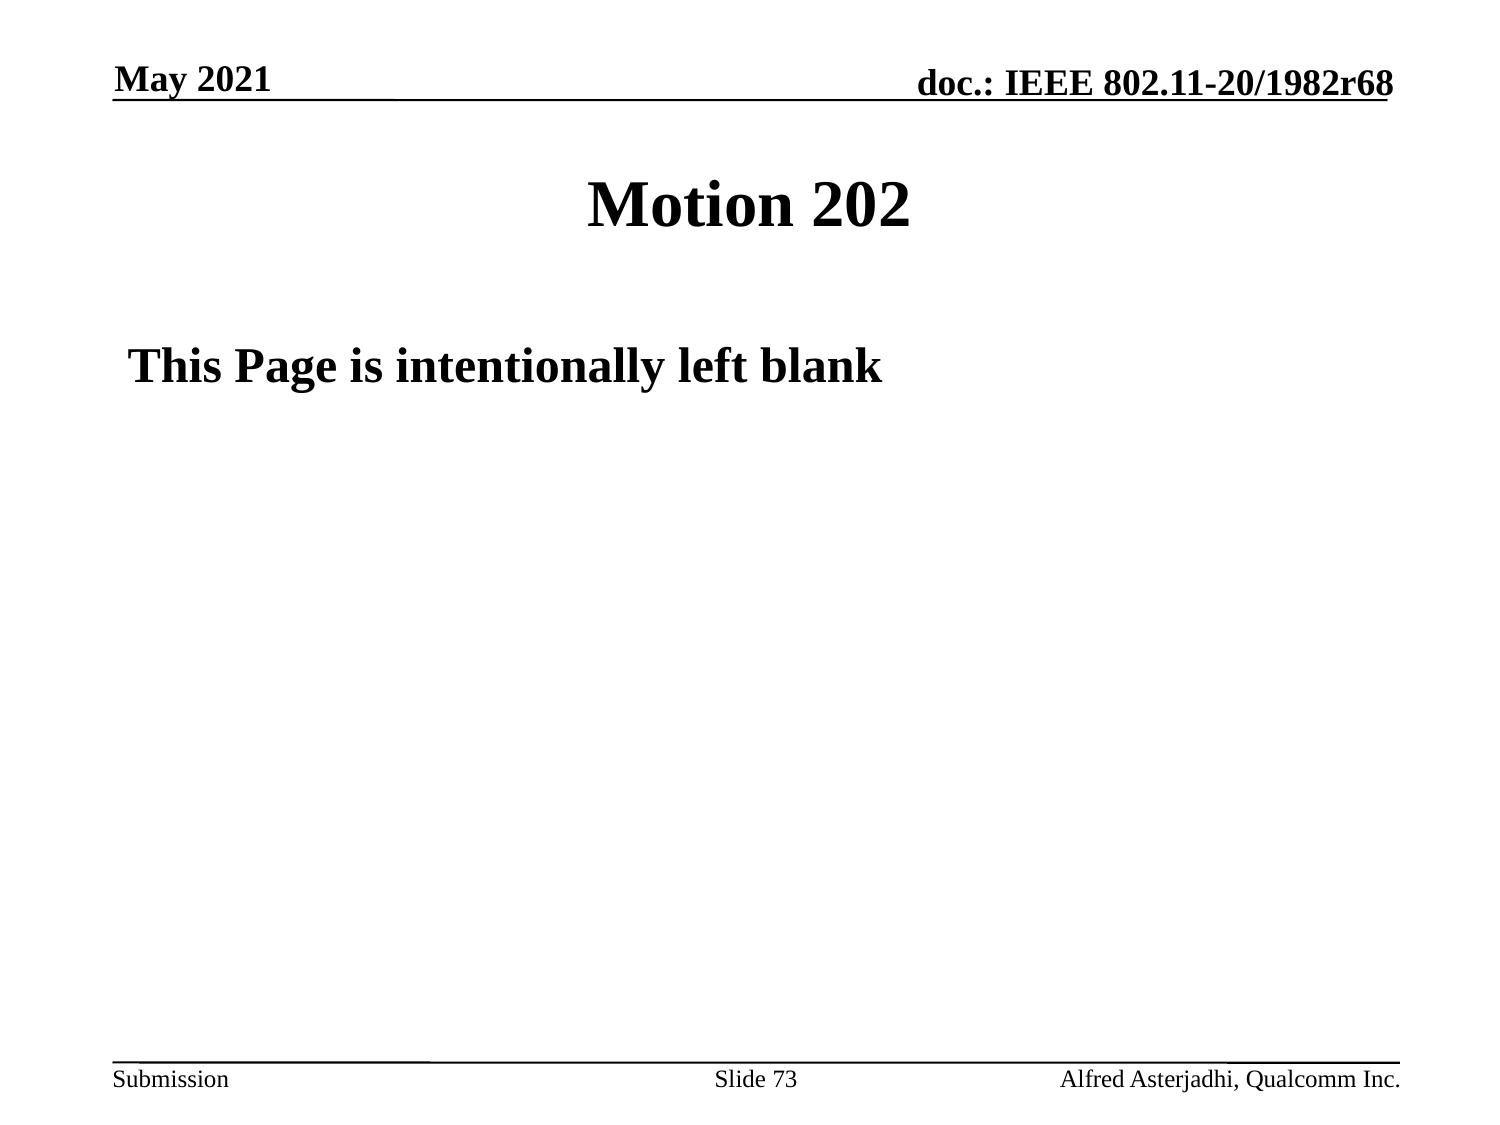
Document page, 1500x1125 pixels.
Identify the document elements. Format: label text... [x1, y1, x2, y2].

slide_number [114, 54, 423, 100]
list This Page is intentionally left blank [112, 324, 1388, 1000]
slide_number Slide 73 [712, 1061, 800, 1123]
title Motion 202 [112, 112, 1388, 288]
footer Alfred Asterjadhi, Qualcomm Inc. [878, 1061, 1402, 1093]
